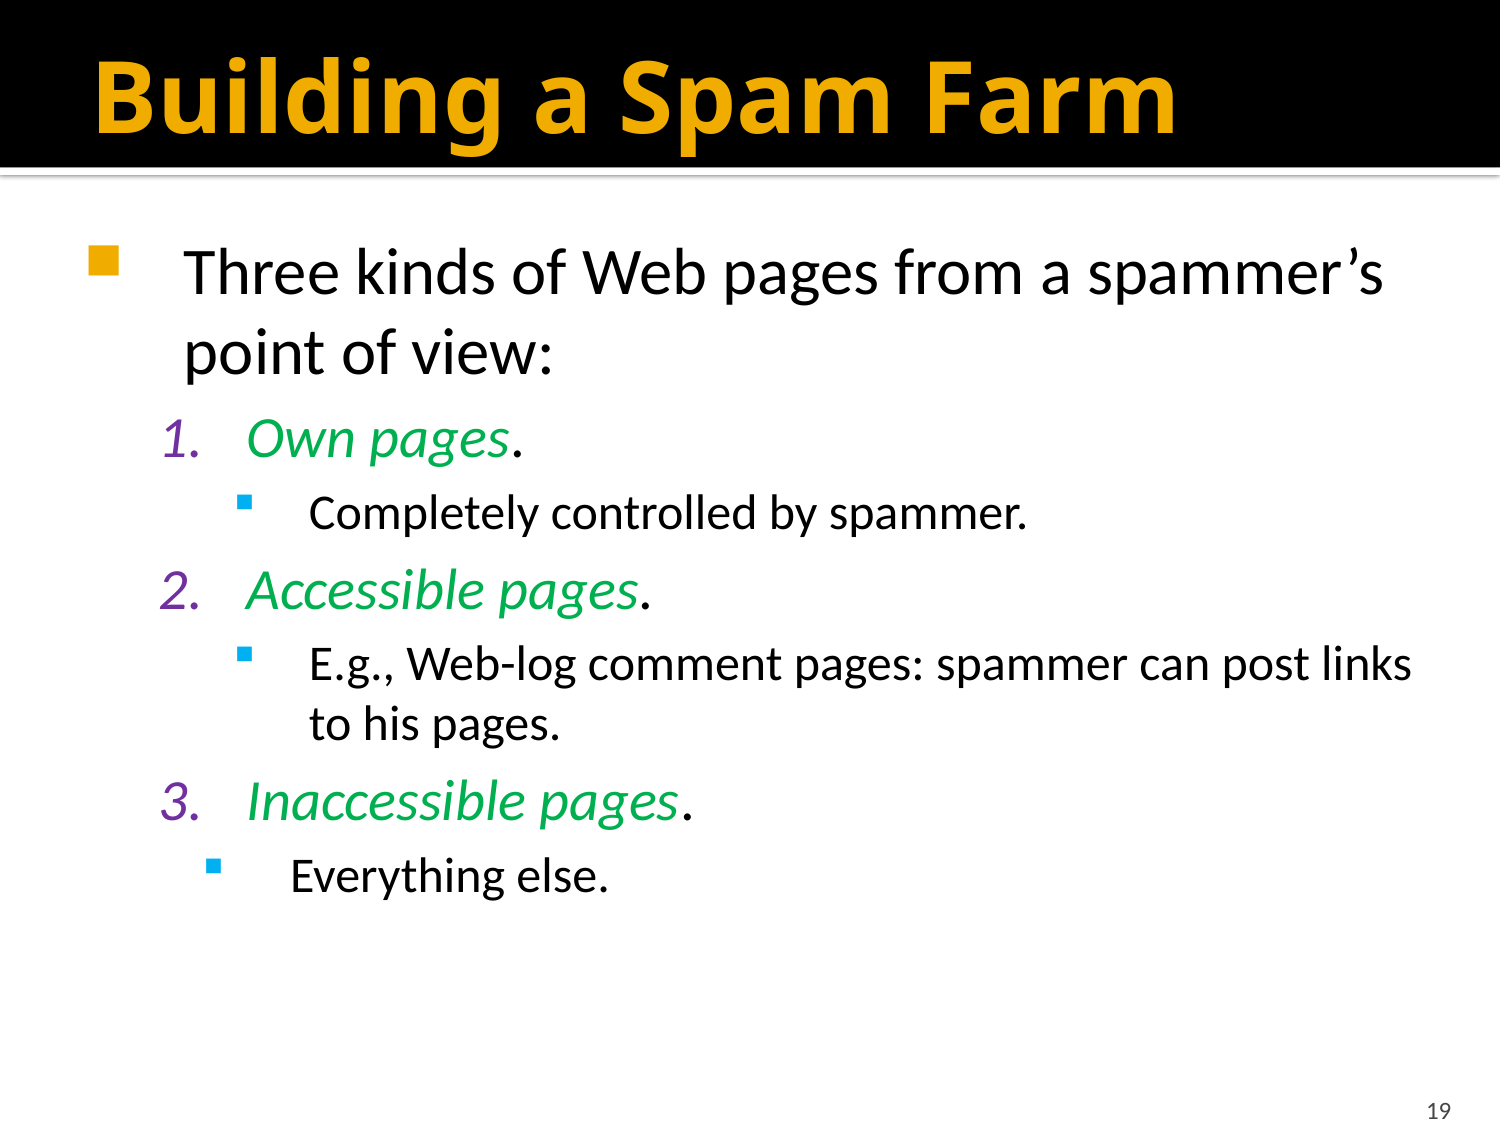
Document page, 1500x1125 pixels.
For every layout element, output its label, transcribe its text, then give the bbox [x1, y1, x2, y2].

list Three kinds of Web pages from a spammer’s point of view: Own pages. Completely controlled by spammer. Accessible pages. E.g., Web-log comment pages: spammer can post links to his pages. Inaccessible pages. Everything else. [75, 212, 1475, 1075]
slide_number 19 [1345, 1080, 1467, 1125]
title Building a Spam Farm [75, 12, 1500, 175]
